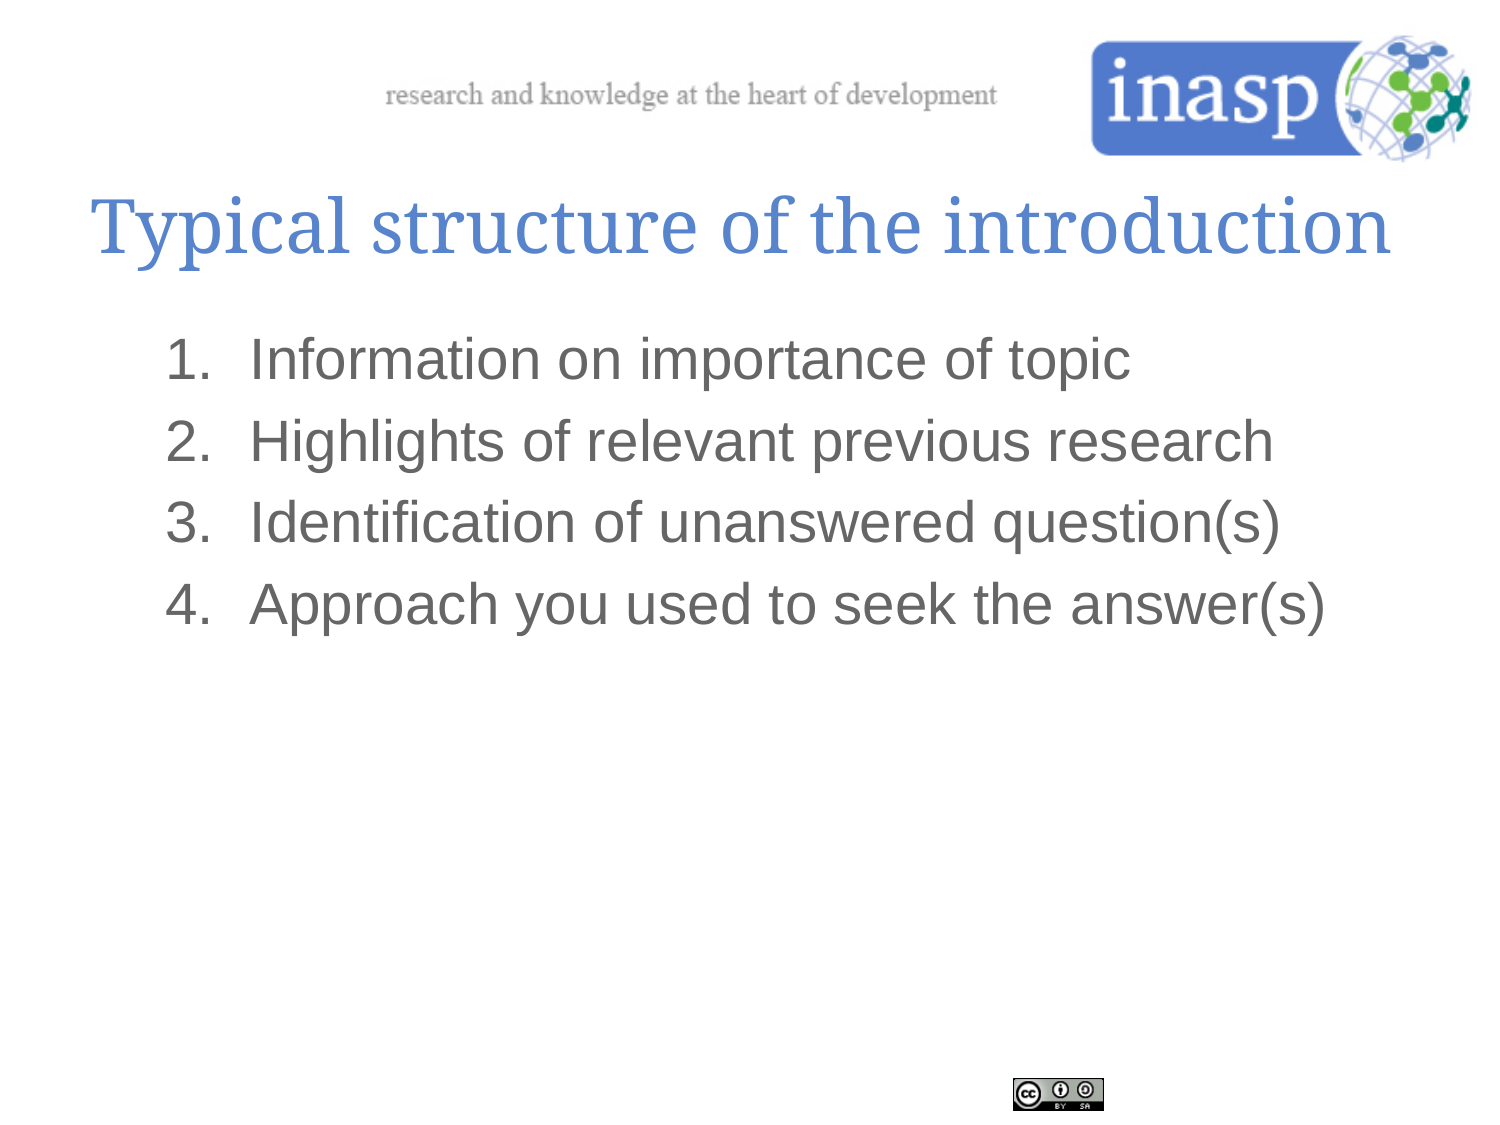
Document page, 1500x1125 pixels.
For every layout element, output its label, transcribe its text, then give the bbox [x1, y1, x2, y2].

picture [385, 24, 1484, 173]
list Information on importance of topic Highlights of relevant previous research Identification of unanswered question(s) Approach you used to seek the answer(s) [75, 313, 1426, 1020]
title Typical structure of the introduction [75, 154, 1425, 294]
picture [1013, 1078, 1104, 1111]
